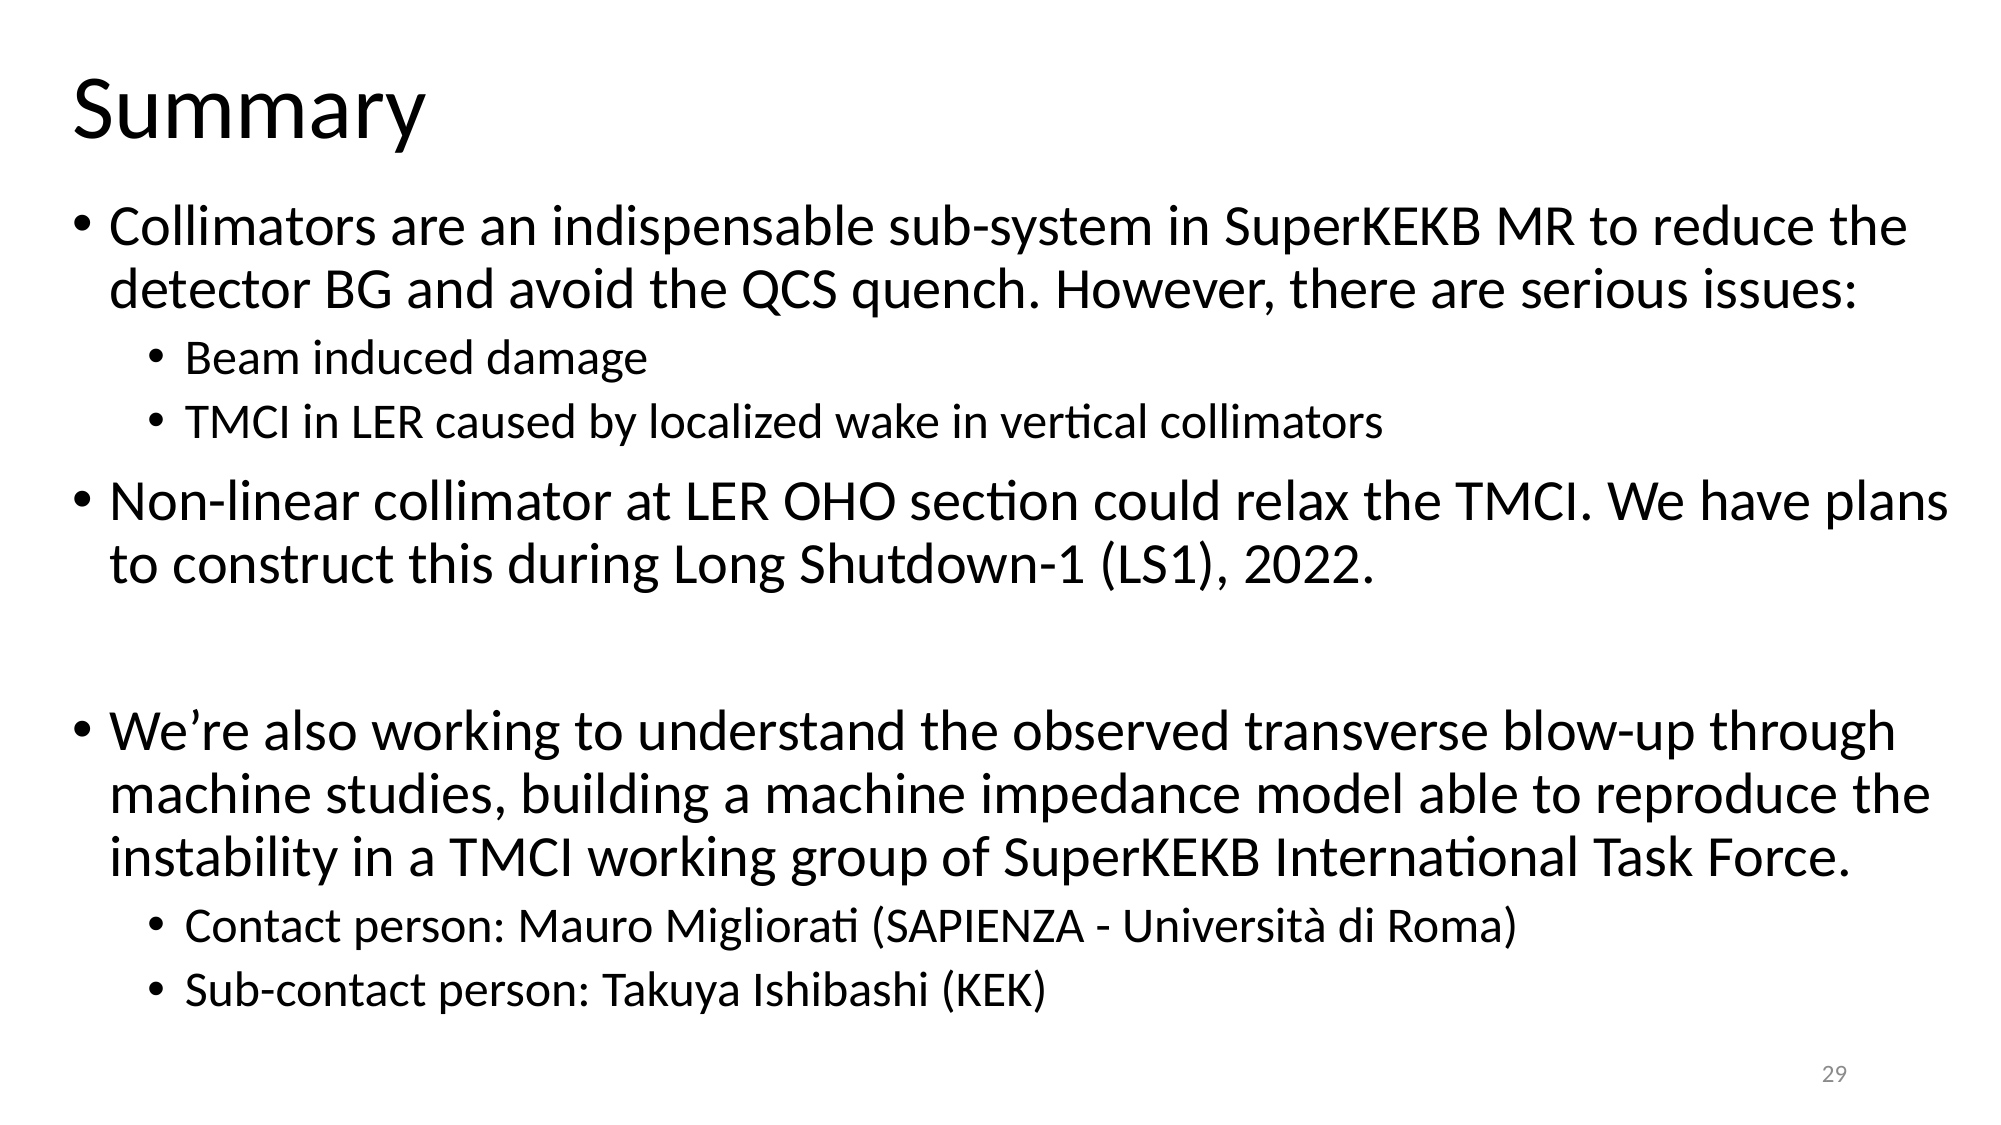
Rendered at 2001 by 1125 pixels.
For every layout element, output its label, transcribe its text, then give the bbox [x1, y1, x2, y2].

slide_number 29 [1412, 1042, 1863, 1103]
title Summary [57, 0, 1783, 187]
list Collimators are an indispensable sub-system in SuperKEKB MR to reduce the detector BG and avoid the QCS quench. However, there are serious issues: Beam induced damage TMCI in LER caused by localized wake in vertical collimators Non-linear collimator at LER OHO section could relax the TMCI. We have plans to construct this during Long Shutdown-1 (LS1), 2022. We’re also working to understand the observed transverse blow-up through machine studies, building a machine impedance model able to reproduce the instability in a TMCI working group of SuperKEKB International Task Force. Contact person: Mauro Migliorati (SAPIENZA - Università di Roma) Sub-contact person: Takuya Ishibashi (KEK) [57, 187, 1974, 1103]
